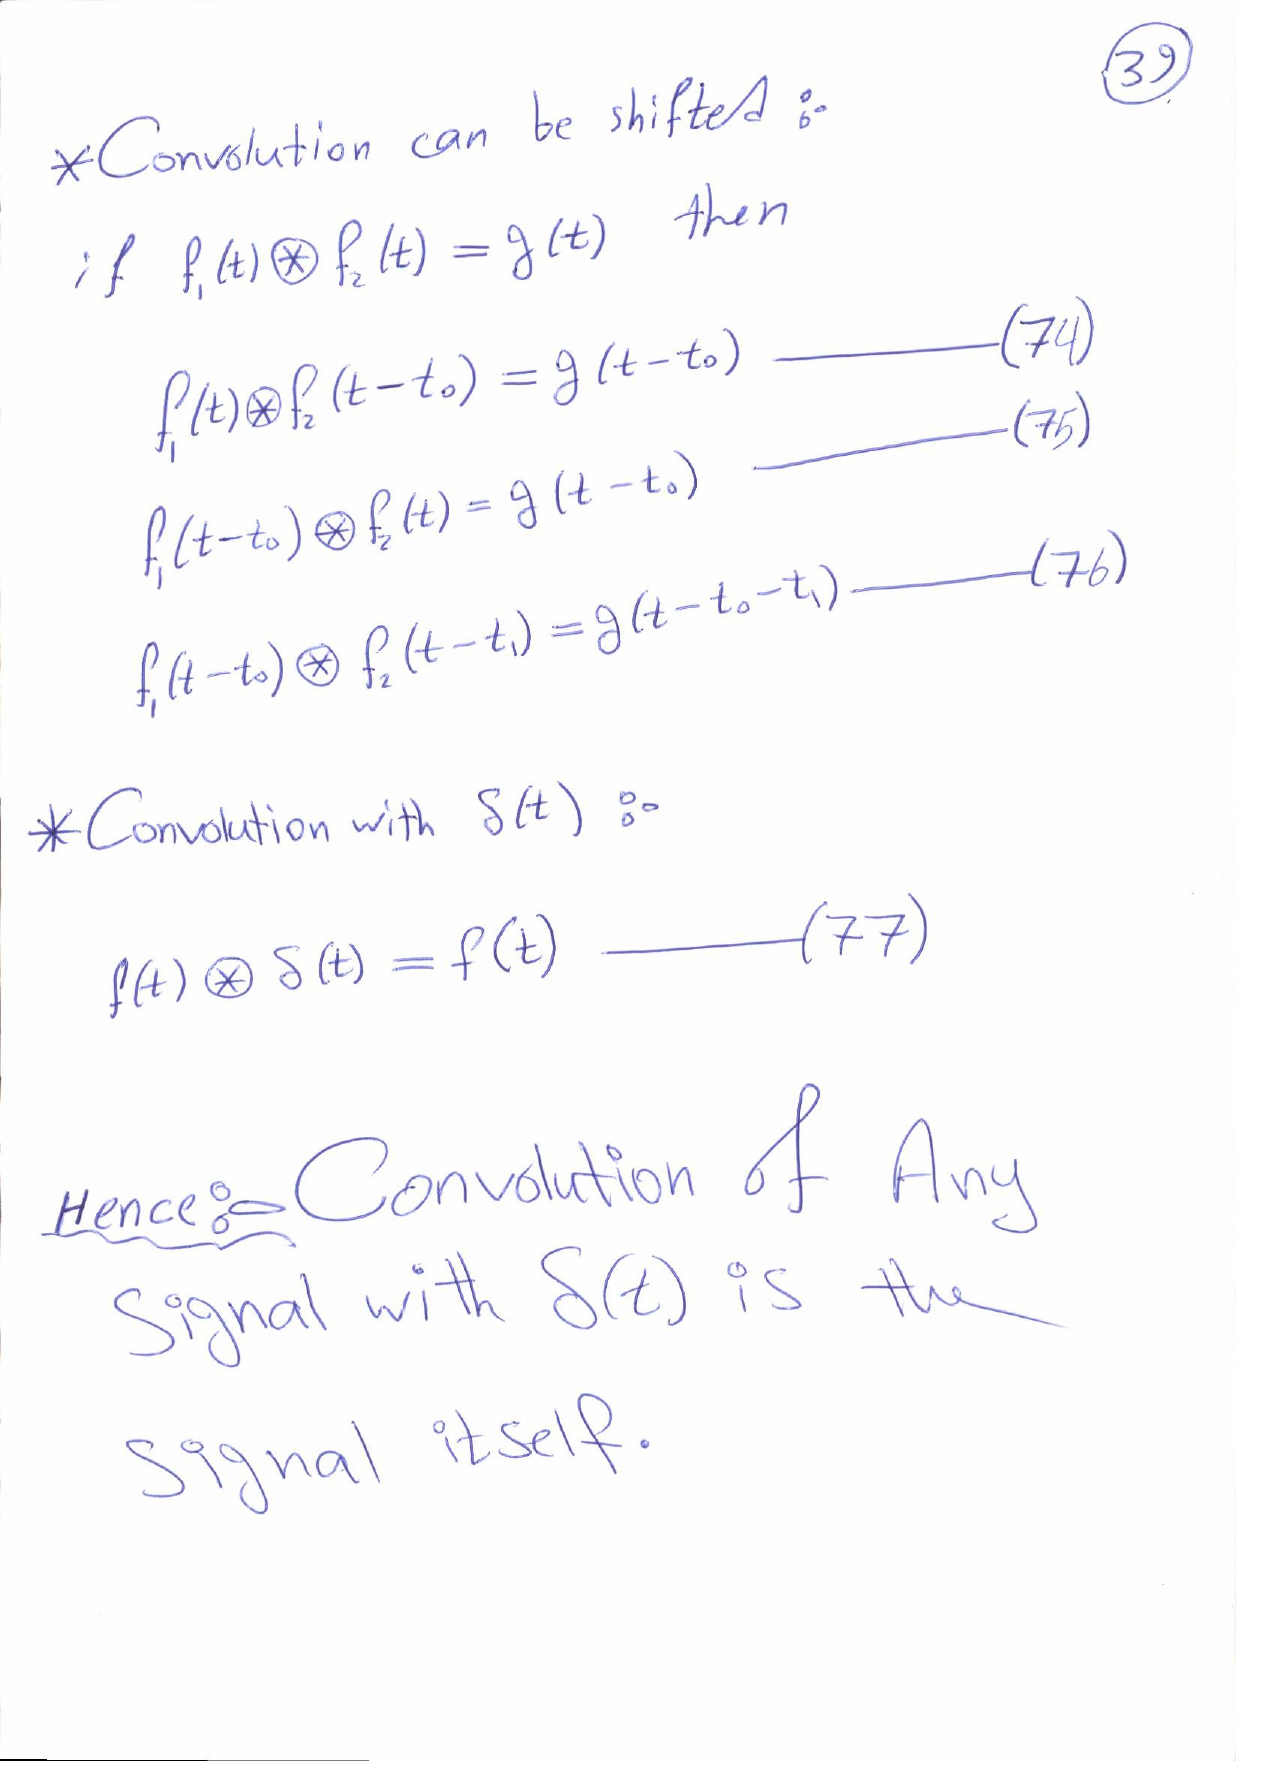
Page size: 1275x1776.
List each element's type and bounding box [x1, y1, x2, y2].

text_box [0, 0, 1236, 1761]
